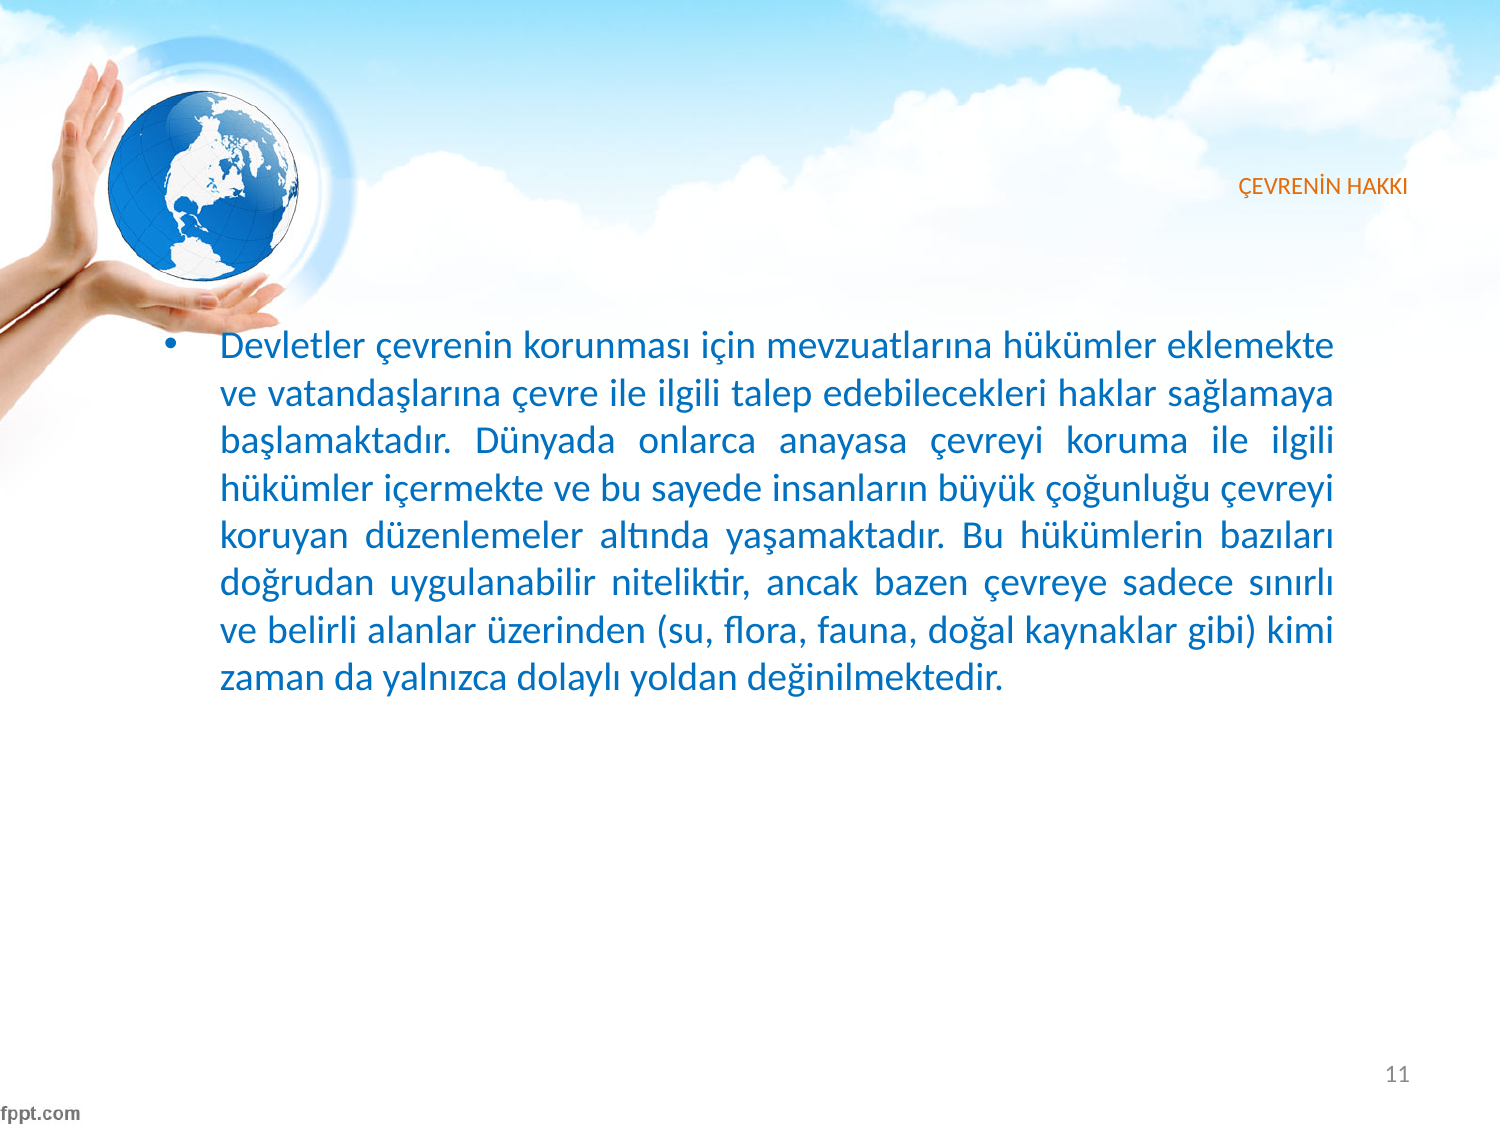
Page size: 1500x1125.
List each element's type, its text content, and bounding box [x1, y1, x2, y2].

slide_number 11 [1074, 1042, 1425, 1103]
list Devletler çevrenin korunması için mevzuatlarına hükümler eklemekte ve vatandaşlarına çevre ile ilgili talep edebilecekleri haklar sağlamaya başlamaktadır. Dünyada onlarca anayasa çevreyi koruma ile ilgili hükümler içermekte ve bu sayede insanların büyük çoğunluğu çevreyi koruyan düzenlemeler altında yaşamaktadır. Bu hükümlerin bazıları doğrudan uygulanabilir niteliktir, ancak bazen çevreye sadece sınırlı ve belirli alanlar üzerinden (su, flora, fauna, doğal kaynaklar gibi) kimi zaman da yalnızca dolaylı yoldan değinilmektedir. [148, 311, 1352, 964]
picture [0, 0, 1500, 1125]
title ÇEVRENİN HAKKI [73, 161, 1424, 237]
